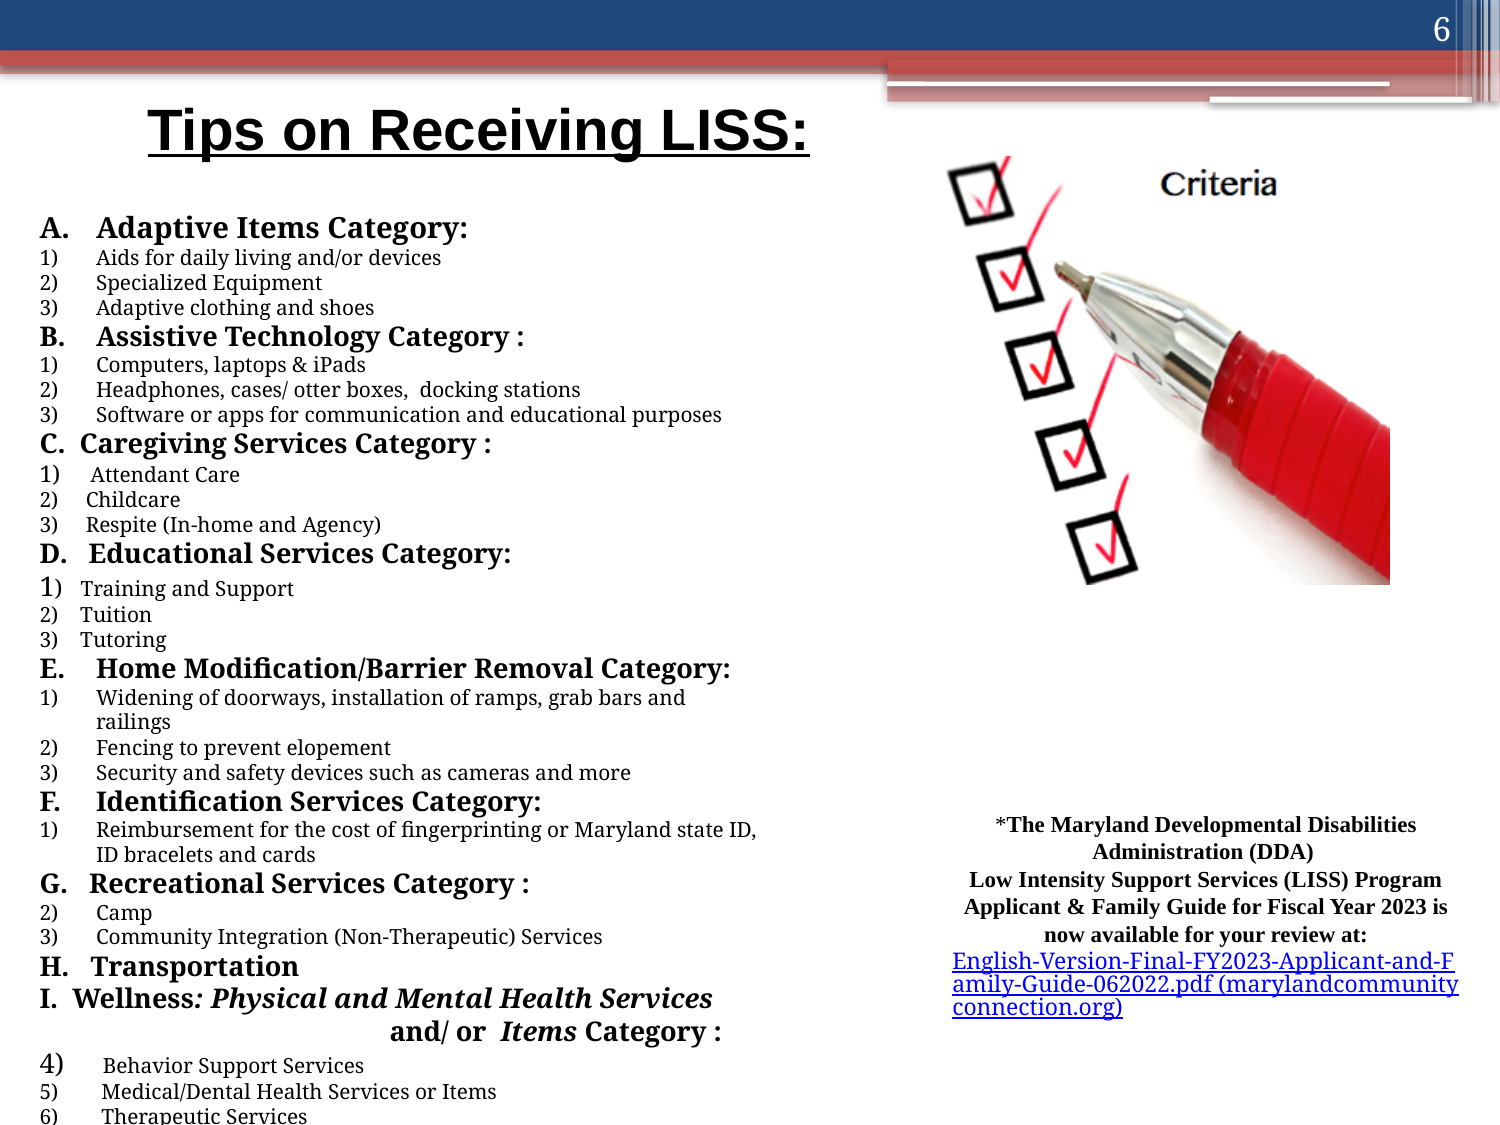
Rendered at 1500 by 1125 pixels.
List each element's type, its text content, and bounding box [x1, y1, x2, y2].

slide_number 6 [1341, 0, 1466, 61]
text_box *The Maryland Developmental Disabilities Administration (DDA) Low Intensity Support Services (LISS) Program Applicant & Family Guide for Fiscal Year 2023 is now available for your review at:English-Version-Final-FY2023-Applicant-and-Family-Guide-062022.pdf (marylandcommunityconnection.org) [937, 802, 1475, 986]
title Tips on Receiving LISS: [41, 52, 917, 203]
text_box Adaptive Items Category: Aids for daily living and/or devices Specialized Equipment Adaptive clothing and shoes Assistive Technology Category : Computers, laptops & iPads Headphones, cases/ otter boxes, docking stations Software or apps for communication and educational purposes C. Caregiving Services Category : 1) Attendant Care 2) Childcare 3) Respite (In-home and Agency) D. Educational Services Category: 1) Training and Support 2) Tuition 3) Tutoring Home Modification/Barrier Removal Category: Widening of doorways, installation of ramps, grab bars and railings Fencing to prevent elopement Security and safety devices such as cameras and more Identification Services Category: Reimbursement for the cost of fingerprinting or Maryland state ID, ID bracelets and cards G. Recreational Services Category : Camp Community Integration (Non-Therapeutic) Services H. Transportation I. Wellness: Physical and Mental Health Services and/ or Items Category : Behavior Support Services Medical/Dental Health Services or Items Therapeutic Services [24, 202, 775, 1125]
picture [916, 146, 1391, 585]
